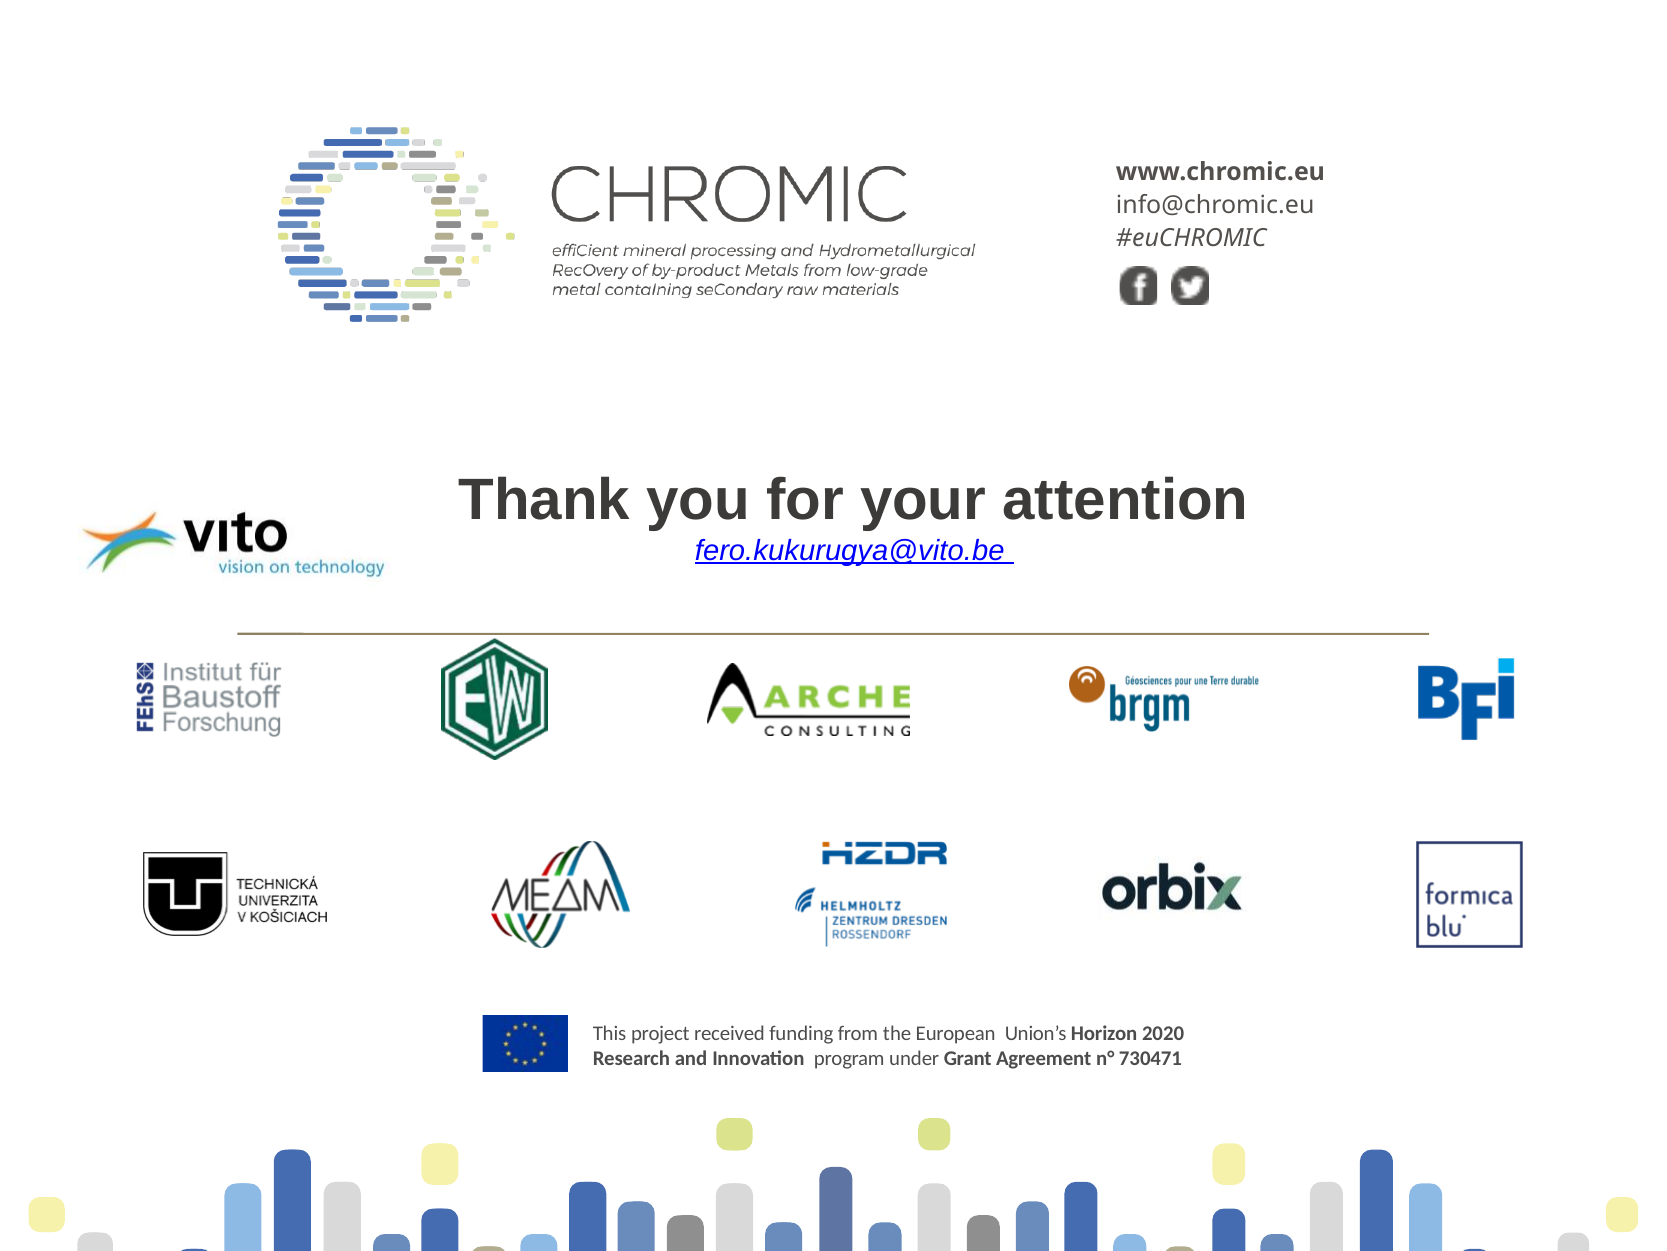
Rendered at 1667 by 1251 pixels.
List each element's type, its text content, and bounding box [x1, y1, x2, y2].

picture [78, 493, 392, 596]
picture [136, 662, 282, 737]
picture [482, 1015, 568, 1072]
picture [794, 841, 948, 947]
picture [1033, 792, 1311, 990]
picture [707, 663, 910, 736]
picture [1416, 840, 1523, 948]
picture [1418, 657, 1515, 741]
picture [251, 37, 1001, 413]
title Thank you for your attention fero.kukurugya@vito.be [258, 455, 1450, 567]
picture [440, 638, 548, 761]
picture [142, 852, 327, 937]
picture [1068, 666, 1260, 733]
picture [491, 840, 630, 948]
